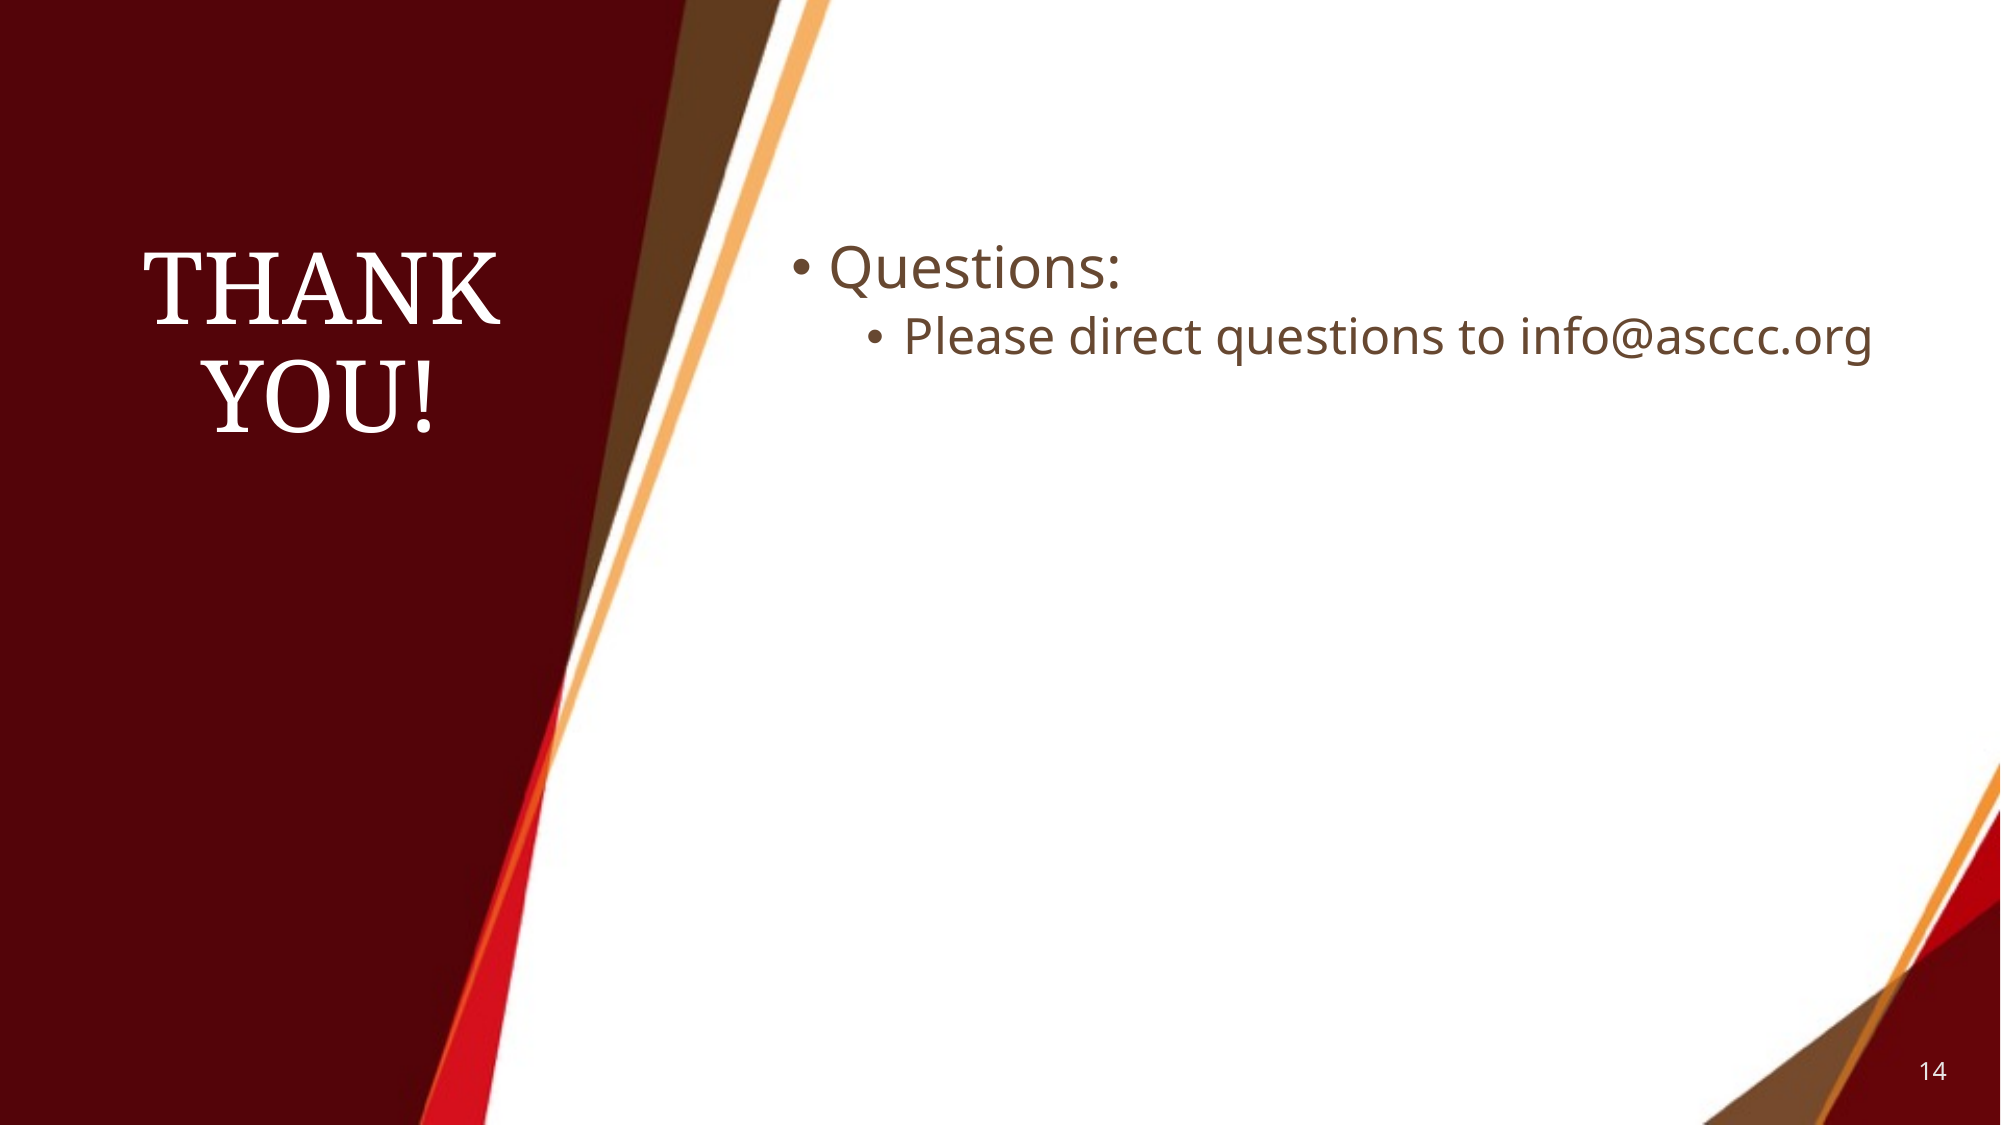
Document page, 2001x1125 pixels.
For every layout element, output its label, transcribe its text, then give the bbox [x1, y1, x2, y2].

list Questions: Please direct questions to info@asccc.org [776, 231, 1904, 953]
slide_number 14 [1844, 1042, 1962, 1103]
title THANK YOU! [64, 231, 578, 818]
